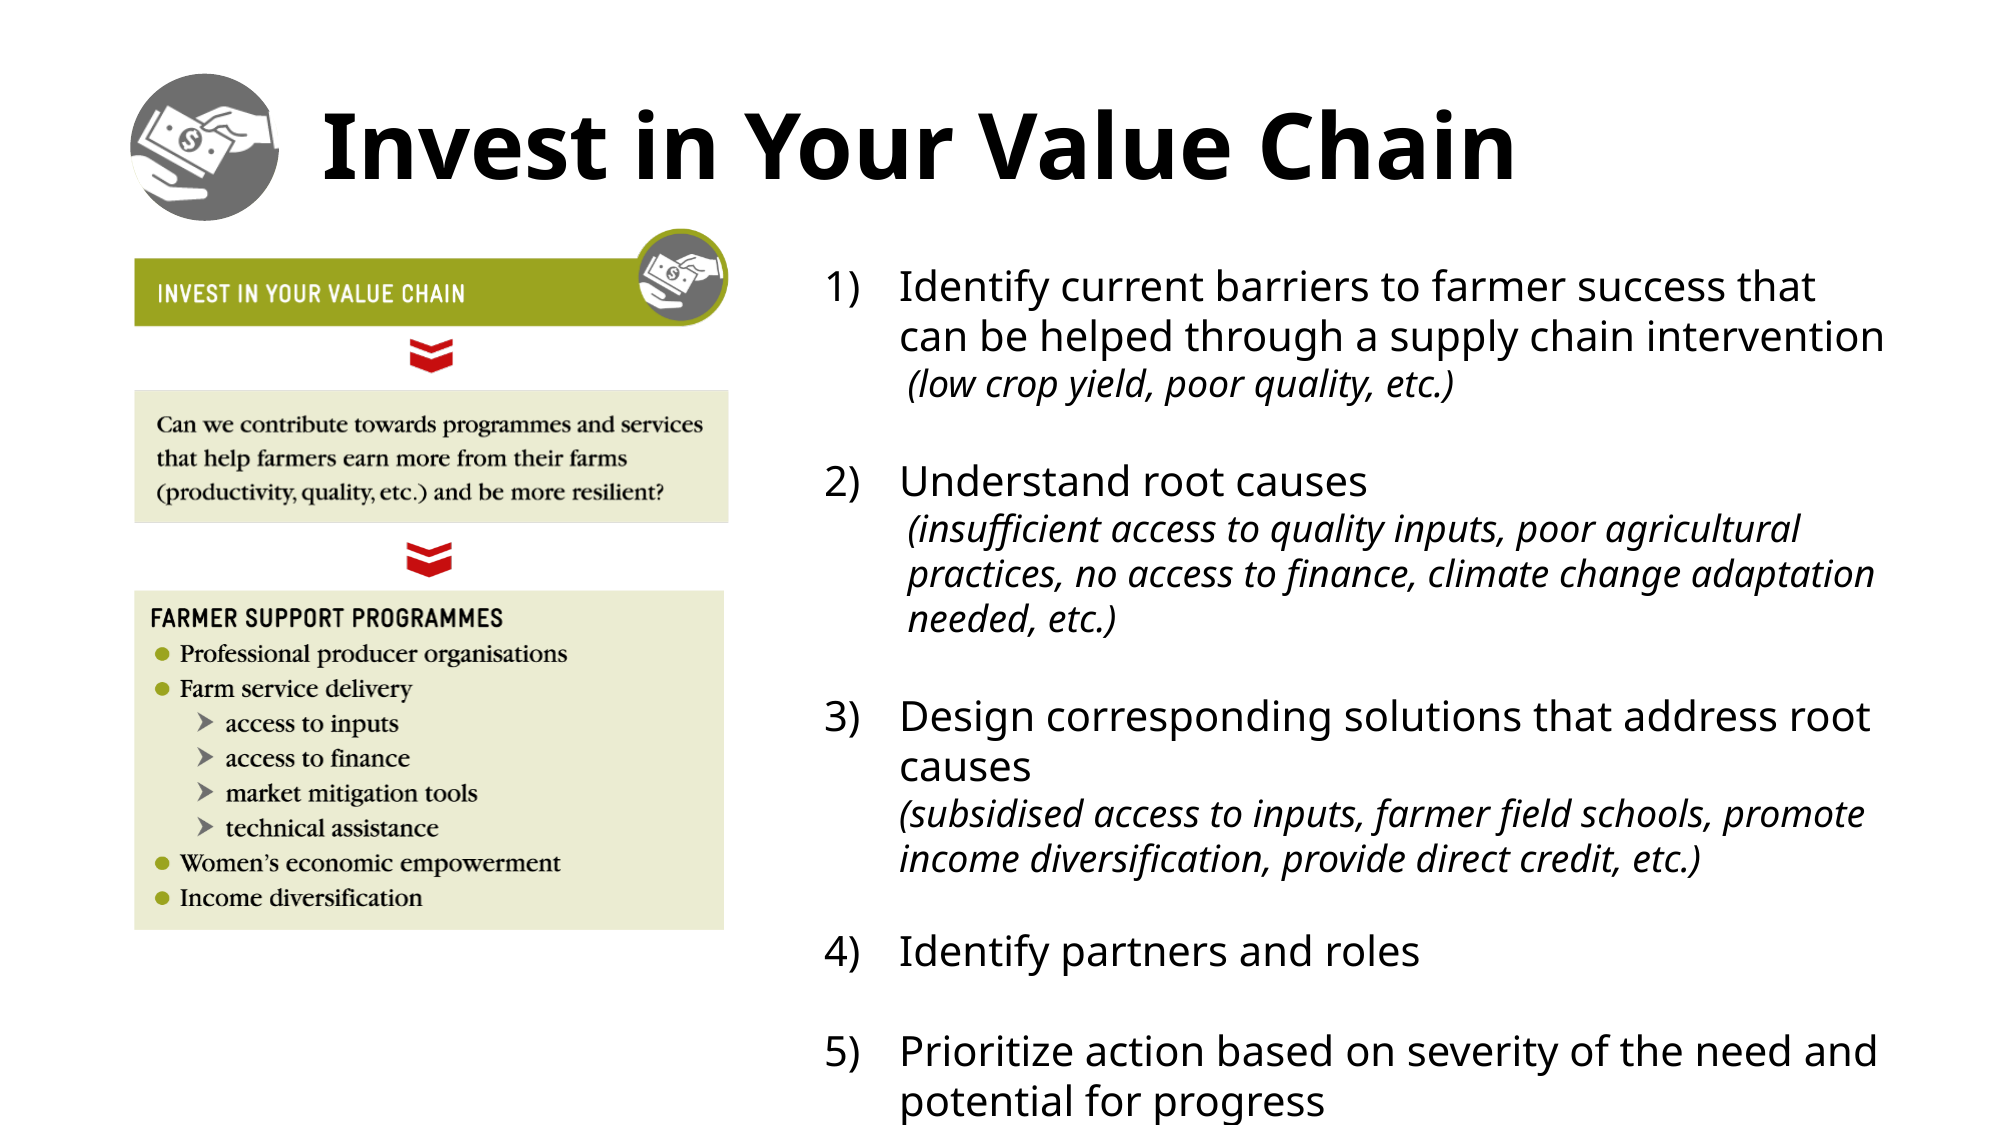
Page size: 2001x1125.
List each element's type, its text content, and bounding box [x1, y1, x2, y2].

picture [130, 73, 279, 221]
picture [134, 228, 747, 931]
text_box Identify current barriers to farmer success that can be helped through a supply chain intervention (low crop yield, poor quality, etc.) Understand root causes (insufficient access to quality inputs, poor agricultural practices, no access to finance, climate change adaptation needed, etc.) Design corresponding solutions that address root causes (subsidised access to inputs, farmer field schools, promote income diversification, provide direct credit, etc.) Identify partners and roles Prioritize action based on severity of the need and potential for progress [809, 252, 1907, 1125]
text_box Invest in Your Value Chain [320, 105, 1637, 192]
